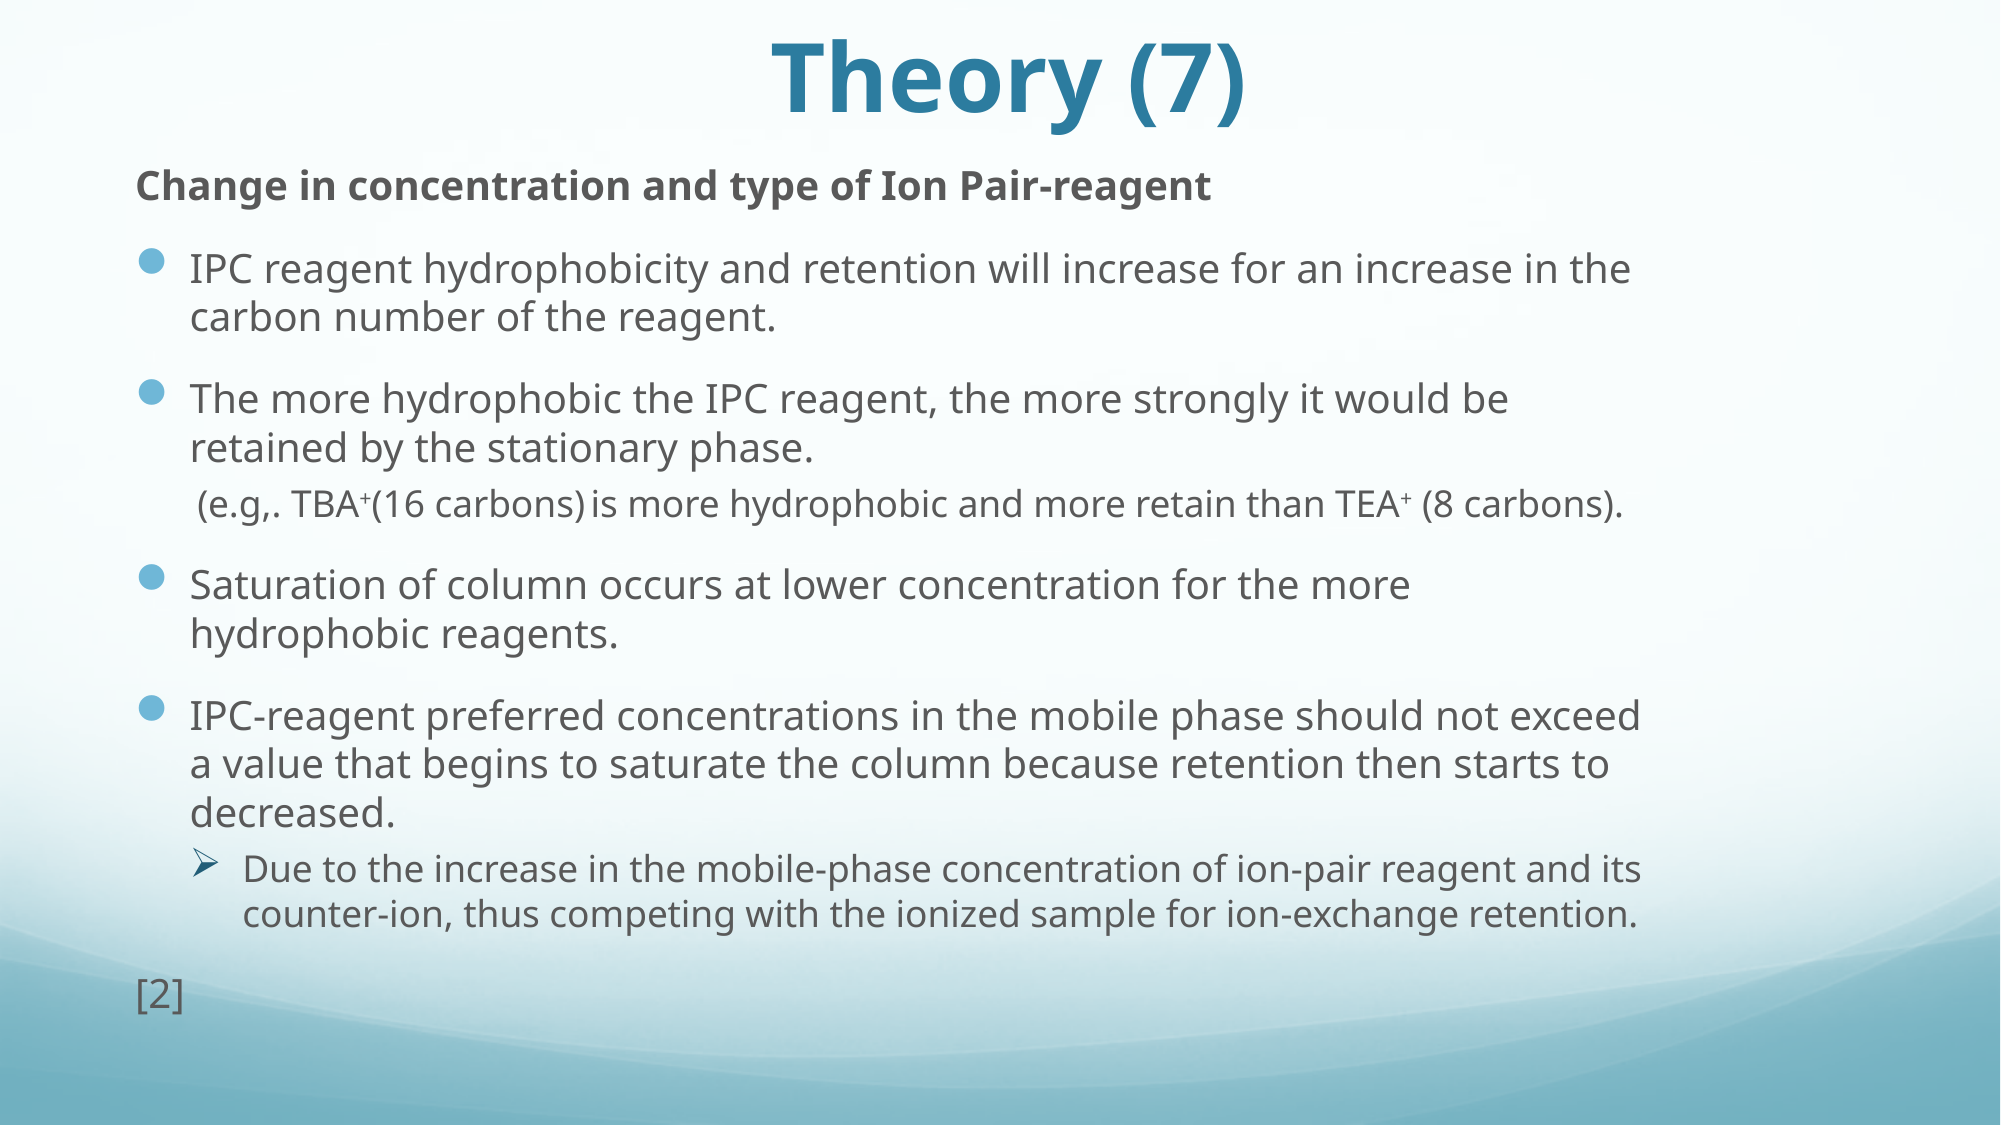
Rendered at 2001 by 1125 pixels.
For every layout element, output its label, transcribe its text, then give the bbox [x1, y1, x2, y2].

list Change in concentration and type of Ion Pair-reagent IPC reagent hydrophobicity and retention will increase for an increase in the carbon number of the reagent. The more hydrophobic the IPC reagent, the more strongly it would be retained by the stationary phase. (e.g,. TBA+(16 carbons) is more hydrophobic and more retain than TEA+ (8 carbons). Saturation of column occurs at lower concentration for the more hydrophobic reagents. IPC-reagent preferred concentrations in the mobile phase should not exceed a value that begins to saturate the column because retention then starts to decreased. Due to the increase in the mobile-phase concentration of ion-pair reagent and its counter-ion, thus competing with the ionized sample for ion-exchange retention. [2] [120, 152, 1674, 1056]
title Theory (7) [129, 20, 1889, 139]
